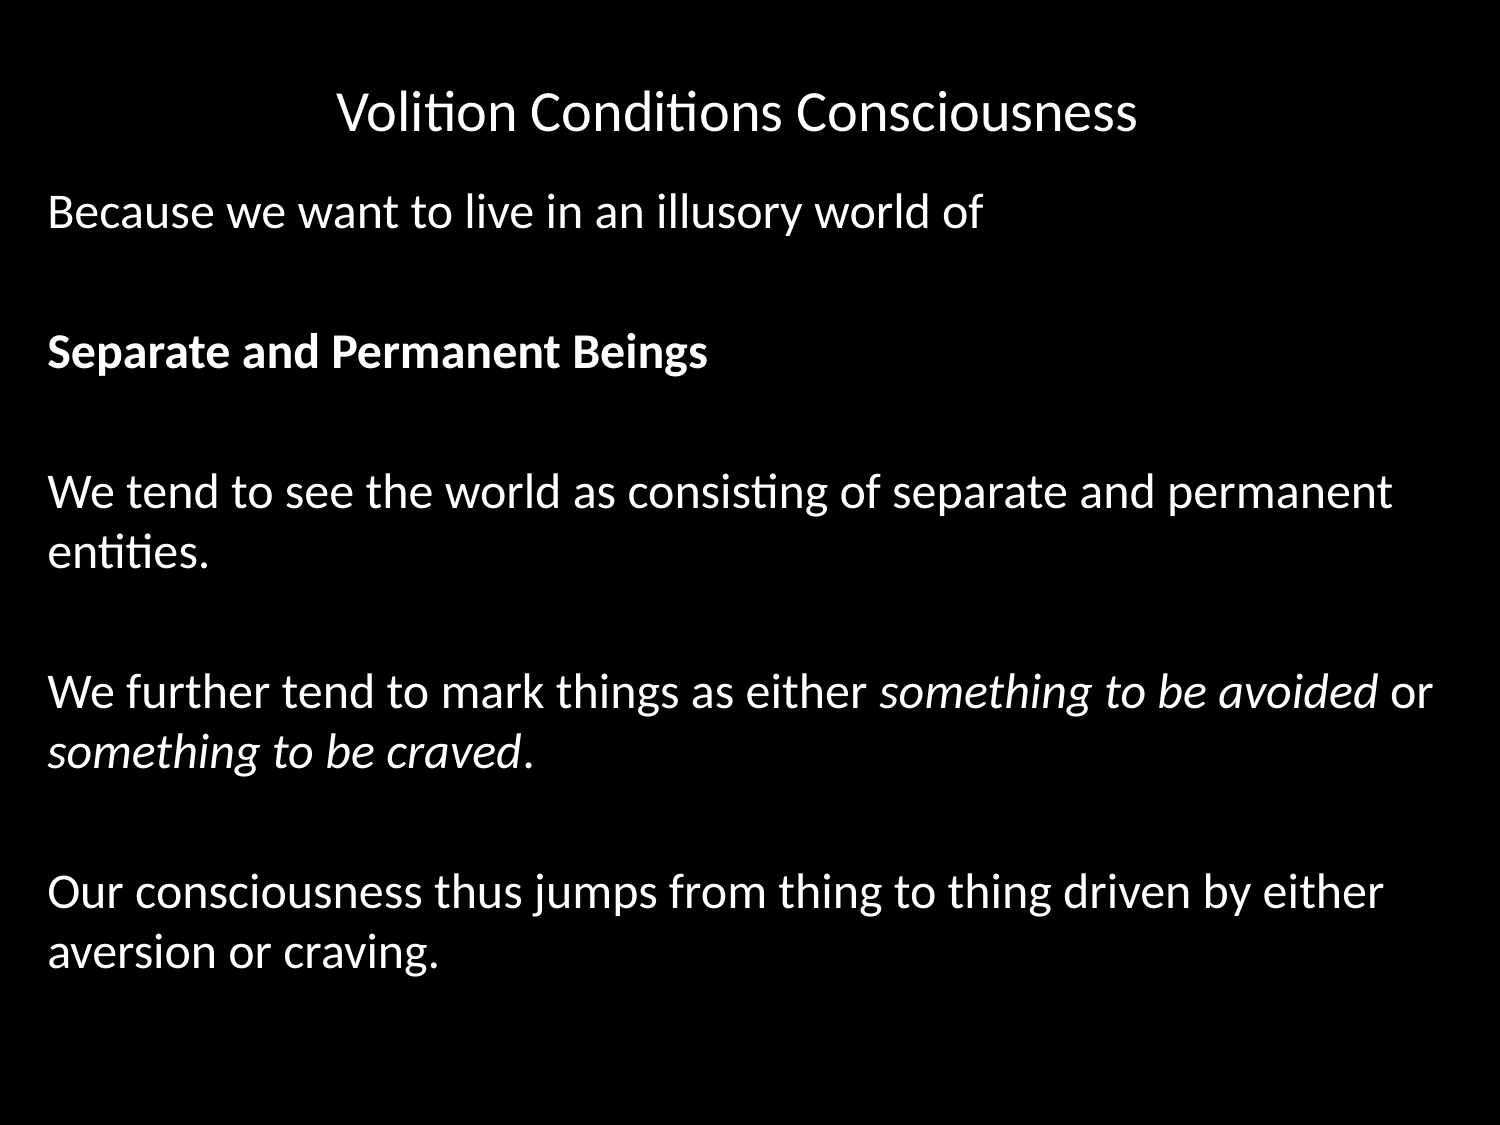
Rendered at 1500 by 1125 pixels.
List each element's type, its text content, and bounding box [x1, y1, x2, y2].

title Volition Conditions Consciousness [62, 45, 1413, 170]
list Because we want to live in an illusory world of Separate and Permanent Beings We tend to see the world as consisting of separate and permanent entities. We further tend to mark things as either something to be avoided or something to be craved. Our consciousness thus jumps from thing to thing driven by either aversion or craving. [32, 170, 1478, 1079]
